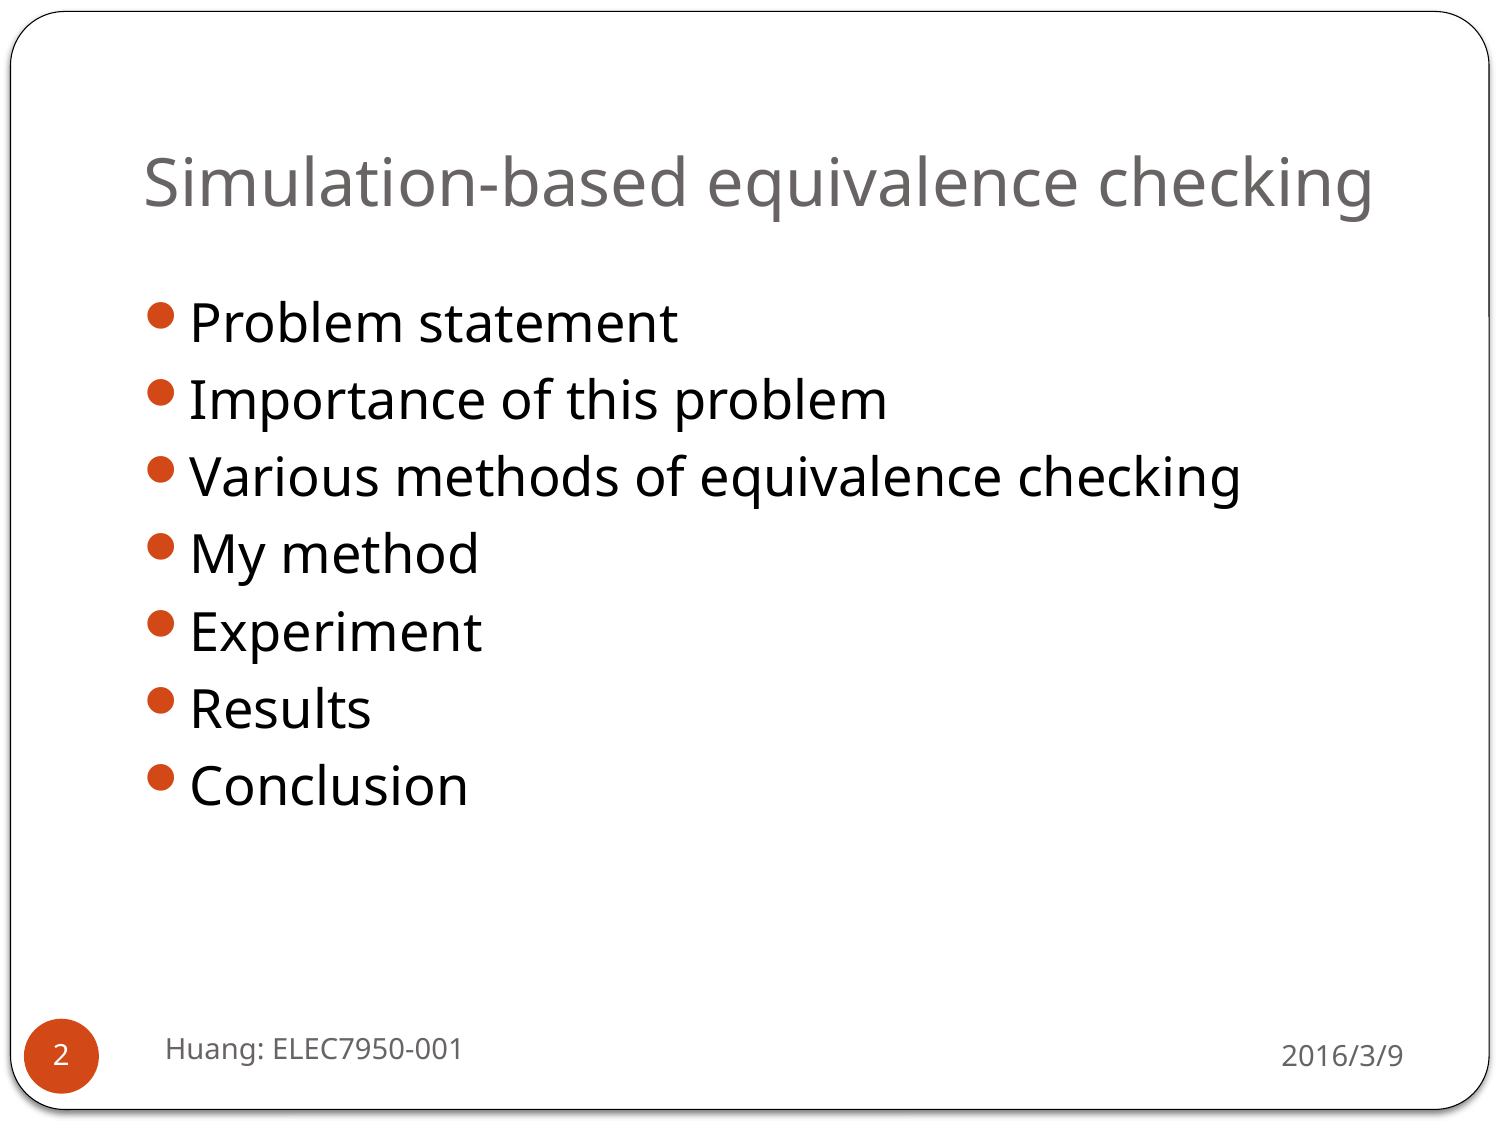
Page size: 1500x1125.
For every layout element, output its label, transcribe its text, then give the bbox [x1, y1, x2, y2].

slide_number 2 [23, 1018, 99, 1094]
footer Huang: ELEC7950-001 [150, 1012, 800, 1088]
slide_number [1012, 1015, 1419, 1094]
list Problem statement Importance of this problem Various methods of equivalence checking My method Experiment Results Conclusion [128, 281, 1404, 1032]
title Simulation-based equivalence checking [128, 140, 1397, 235]
